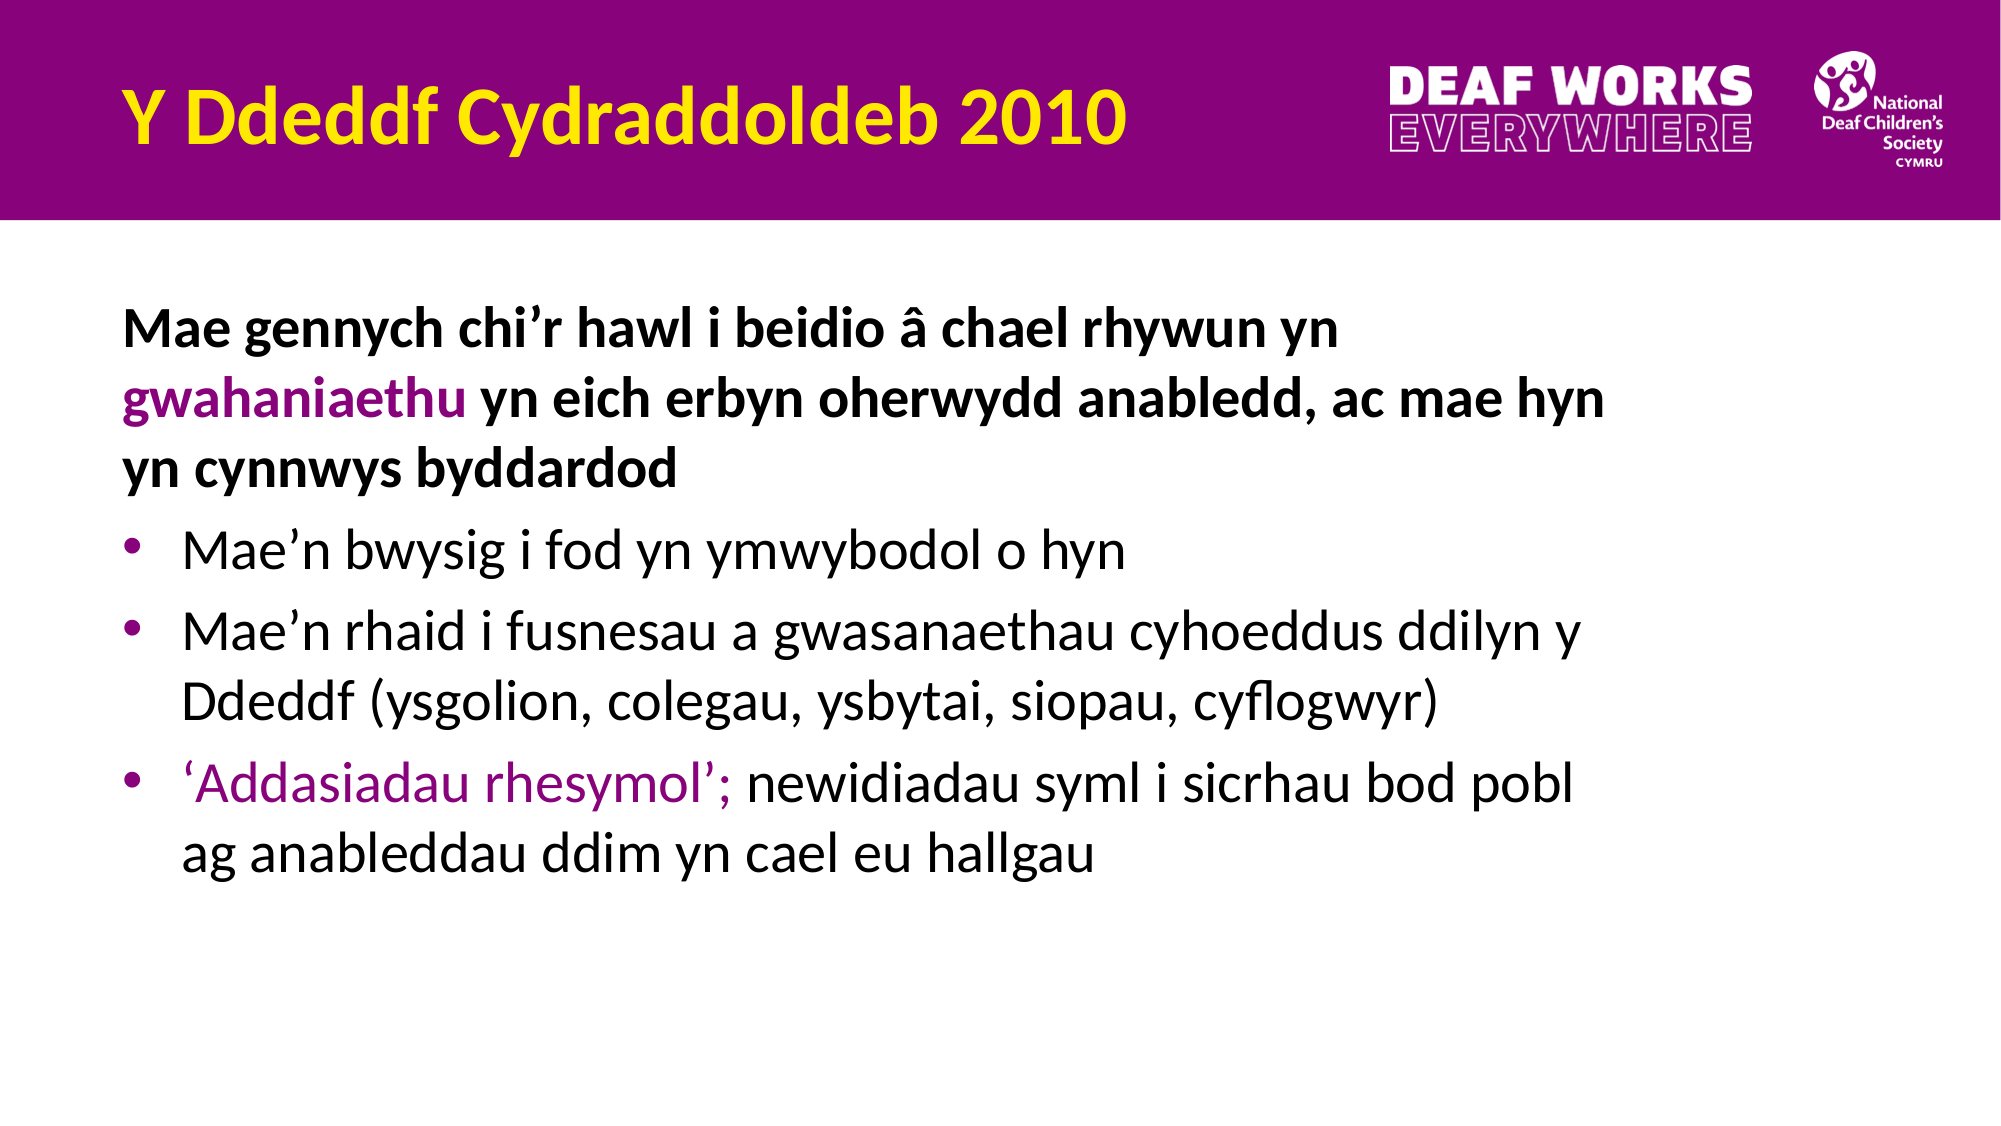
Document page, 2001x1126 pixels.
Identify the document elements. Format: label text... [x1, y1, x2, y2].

picture [1458, 65, 1752, 152]
picture [1814, 51, 1943, 167]
title Y Ddeddf Cydraddoldeb 2010 [102, 52, 1458, 171]
list Mae gennych chi’r hawl i beidio â chael rhywun yn gwahaniaethu yn eich erbyn oherwydd anabledd, ac mae hyn yn cynnwys byddardod Mae’n bwysig i fod yn ymwybodol o hyn Mae’n rhaid i fusnesau a gwasanaethau cyhoeddus ddilyn y Ddeddf (ysgolion, colegau, ysbytai, siopau, cyflogwyr) ‘Addasiadau rhesymol’; newidiadau syml i sicrhau bod pobl ag anableddau ddim yn cael eu hallgau [102, 278, 1651, 918]
